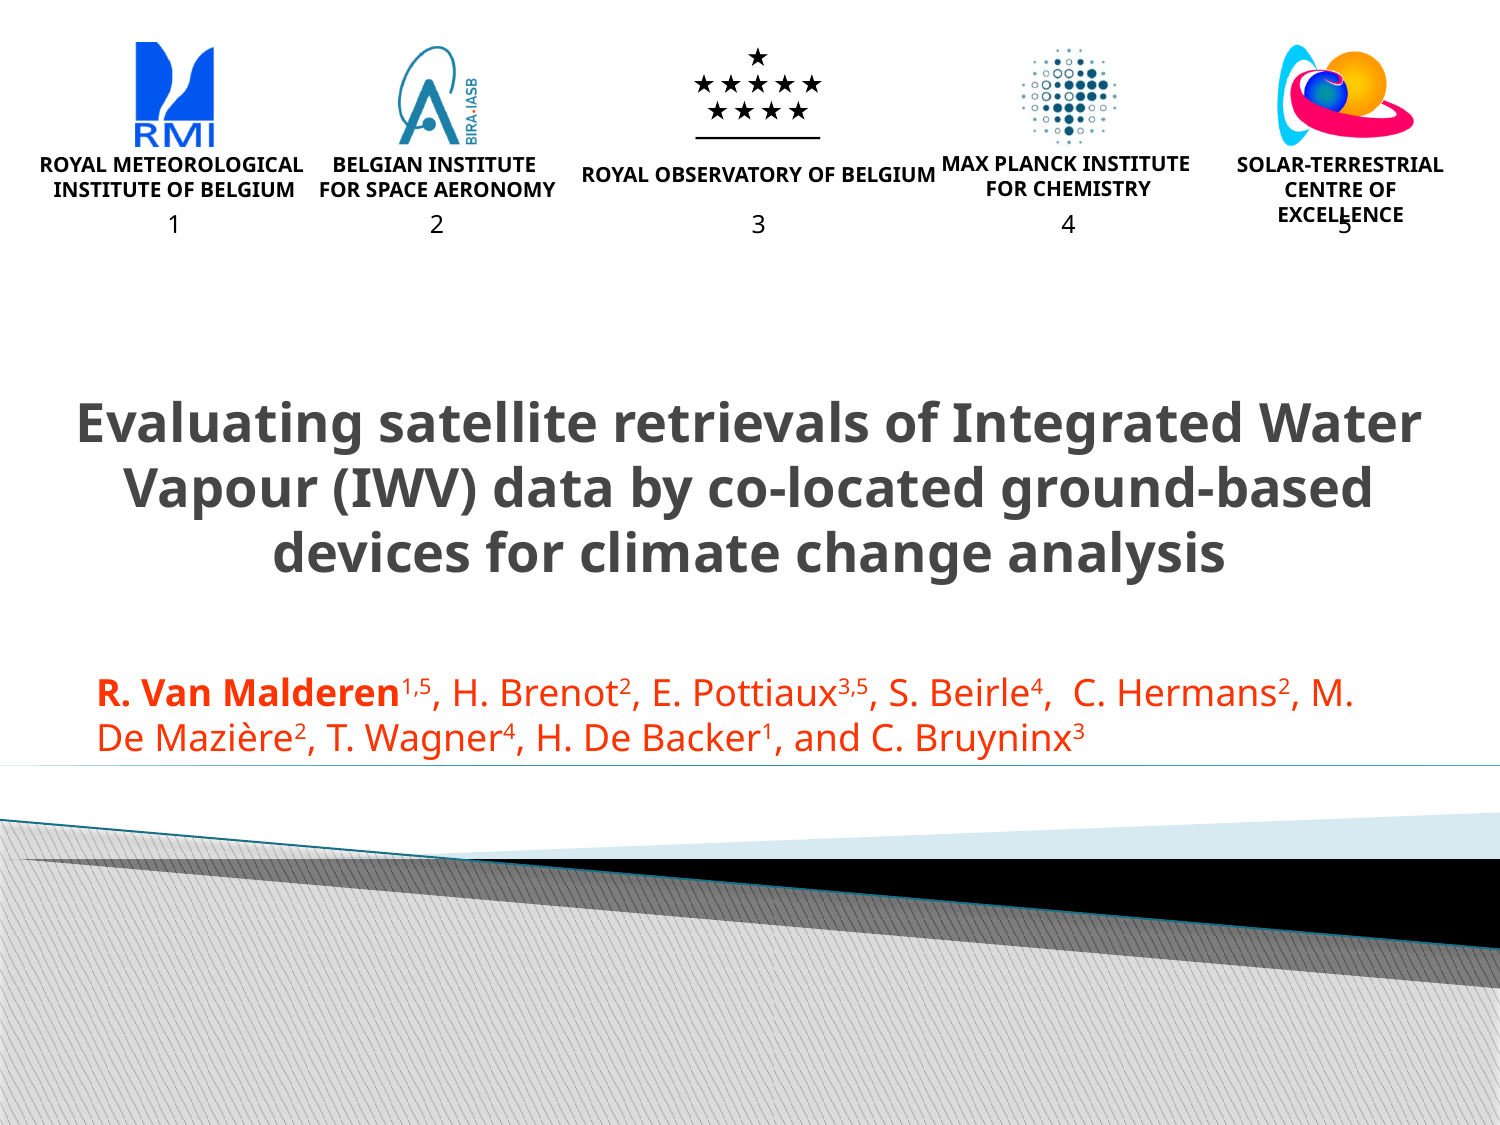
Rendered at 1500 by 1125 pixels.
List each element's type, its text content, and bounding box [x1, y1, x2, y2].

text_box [631, 42, 886, 247]
subtitle R. Van Malderen1,5, H. Brenot2, E. Pottiaux3,5, S. Beirle4, C. Hermans2, M. De Mazière2, T. Wagner4, H. De Backer1, and C. Bruyninx3 [88, 660, 1416, 858]
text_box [1210, 42, 1471, 238]
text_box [348, 42, 526, 247]
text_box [75, 42, 274, 238]
picture [5, 859, 1500, 989]
title Evaluating satellite retrievals of Integrated Water Vapour (IWV) data by co-located ground-based devices for climate change analysis [41, 355, 1459, 657]
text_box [971, 42, 1166, 238]
